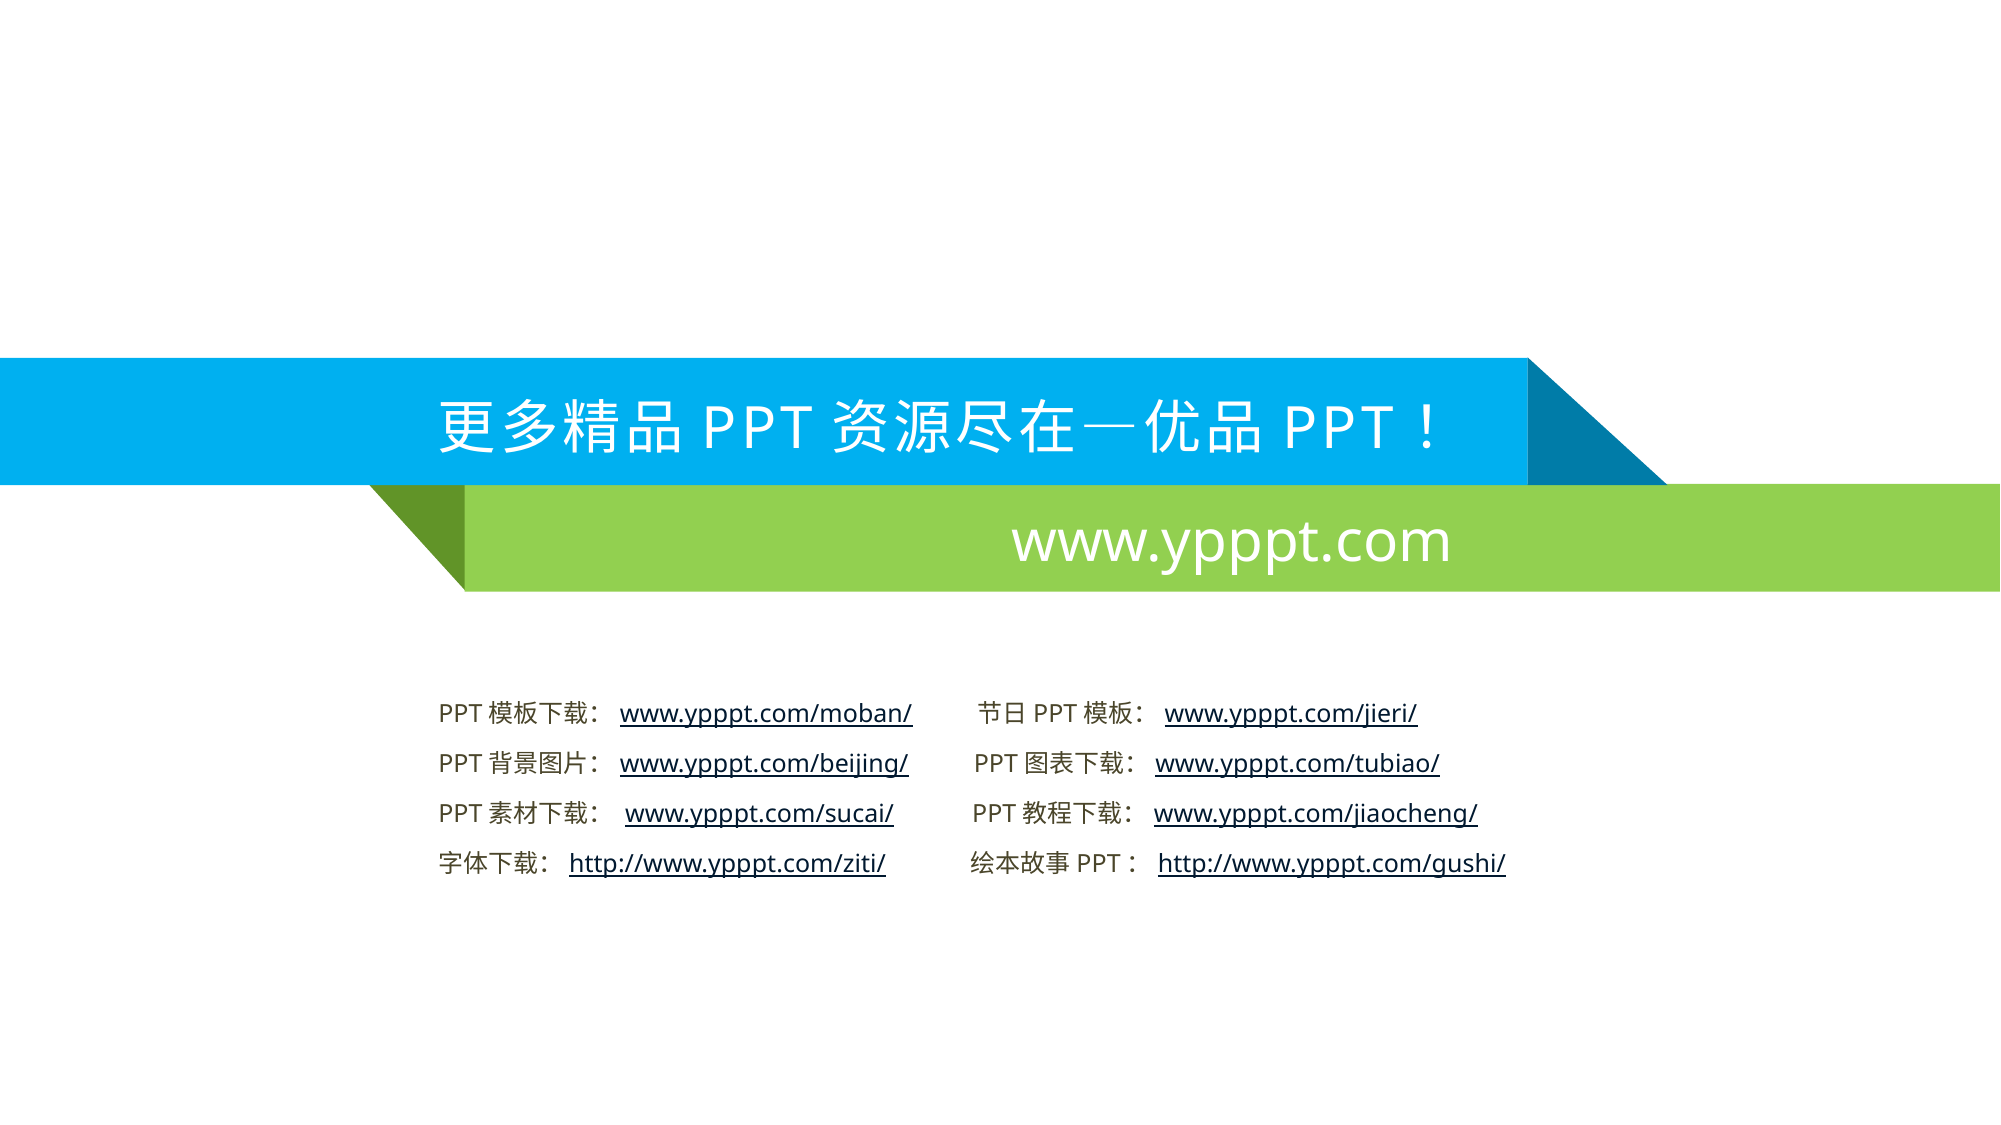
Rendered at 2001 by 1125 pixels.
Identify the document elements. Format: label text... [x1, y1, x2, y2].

text_box www.ypppt.com [463, 483, 2000, 593]
text_box 更多精品PPT资源尽在—优品PPT！ [0, 357, 1526, 486]
text_box [1526, 354, 1671, 487]
text_box [368, 486, 463, 590]
text_box PPT模板下载：www.ypppt.com/moban/ 节日PPT模板：www.ypppt.com/jieri/ PPT背景图片：www.ypppt.com/beijing/ PPT图表下载：www.ypppt.com/tubiao/ PPT素材下载： www.ypppt.com/sucai/ PPT教程下载：www.ypppt.com/jiaocheng/ 字体下载：http://www.ypppt.com/ziti/ 绘本故事PPT：http://www.ypppt.com/gushi/ [423, 643, 1557, 921]
